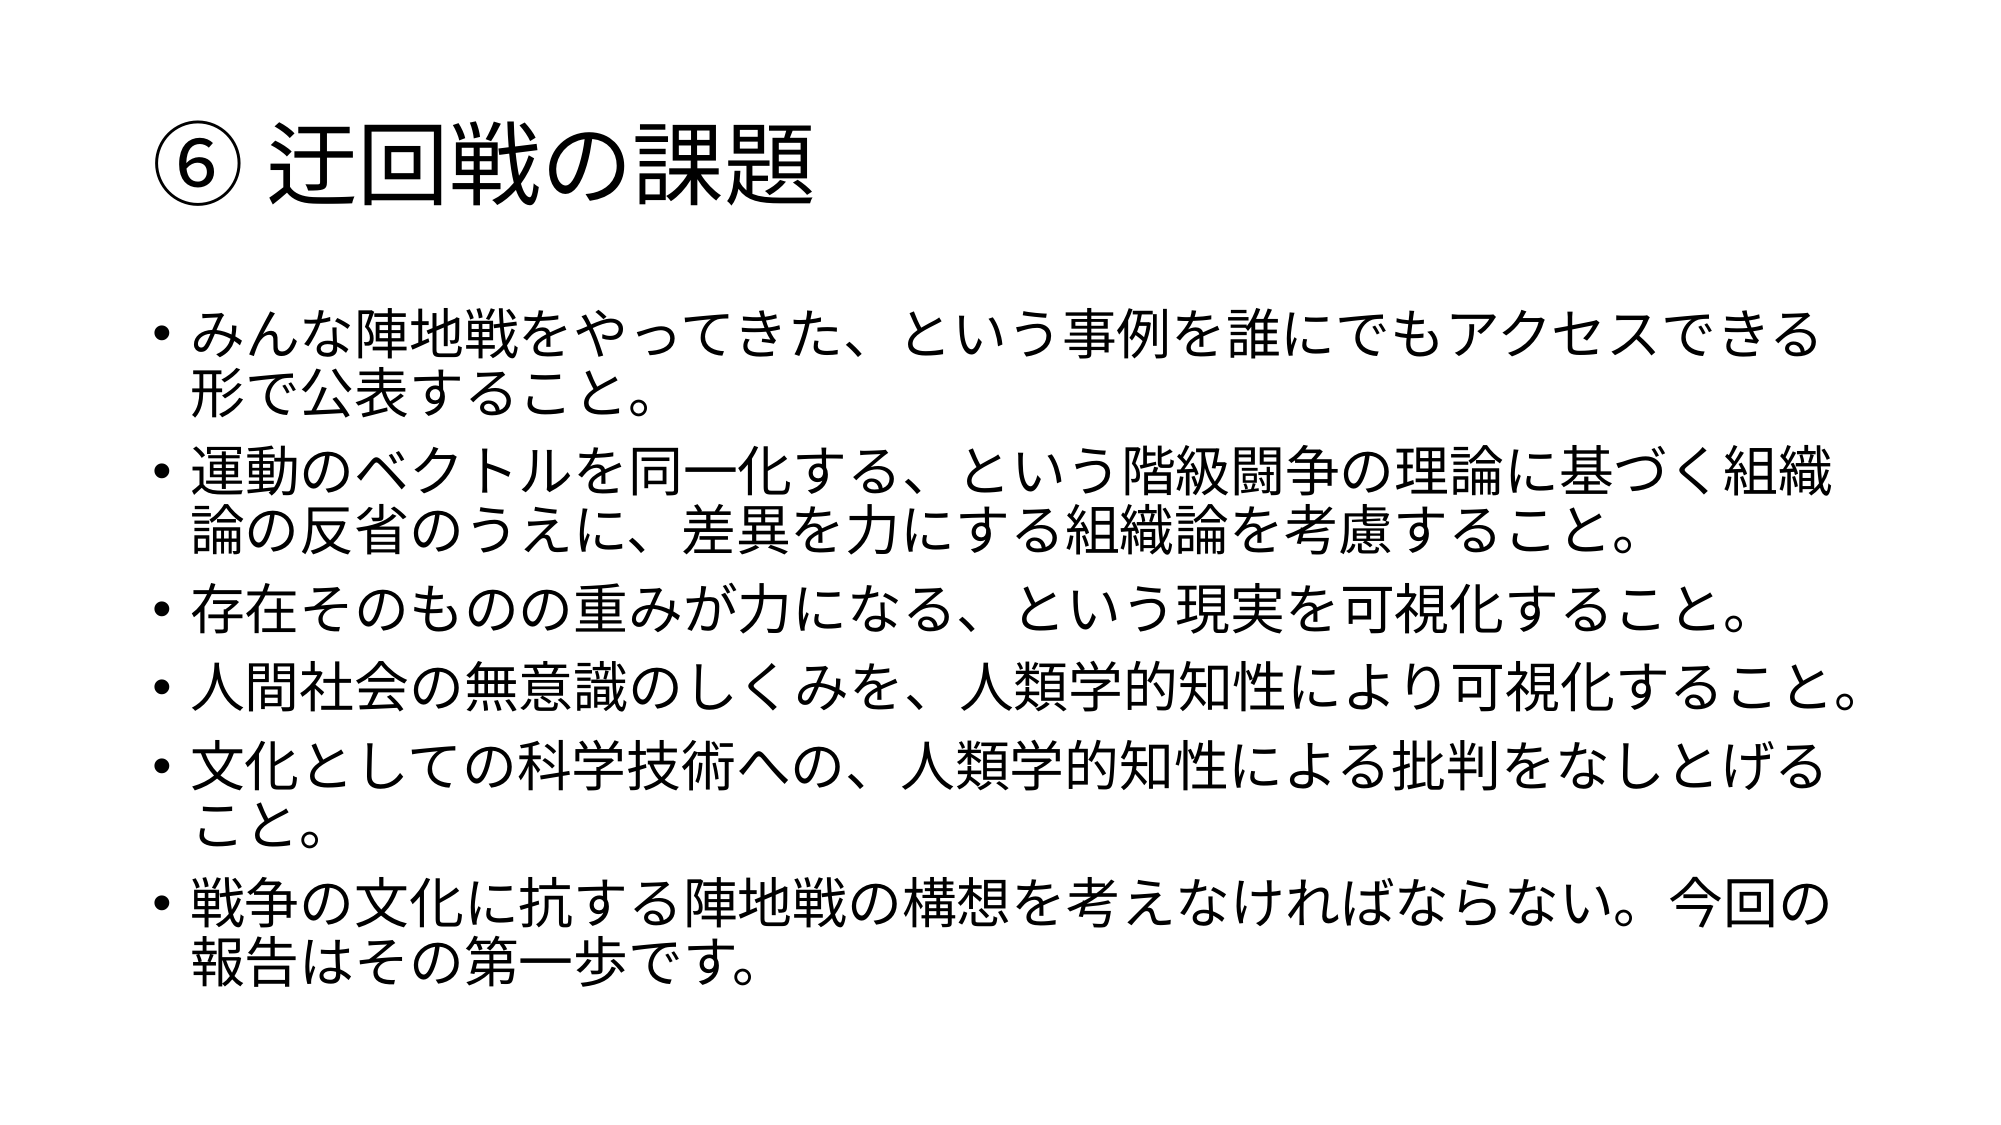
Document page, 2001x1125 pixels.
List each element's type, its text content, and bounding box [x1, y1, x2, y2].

title ⑥迂回戦の課題 [137, 59, 1863, 278]
list みんな陣地戦をやってきた、という事例を誰にでもアクセスできる形で公表すること。 運動のベクトルを同一化する、という階級闘争の理論に基づく組織論の反省のうえに、差異を力にする組織論を考慮すること。 存在そのものの重みが力になる、という現実を可視化すること。 人間社会の無意識のしくみを、人類学的知性により可視化すること。 文化としての科学技術への、人類学的知性による批判をなしとげること。 戦争の文化に抗する陣地戦の構想を考えなければならない。今回の報告はその第一歩です。 [137, 299, 1863, 1014]
